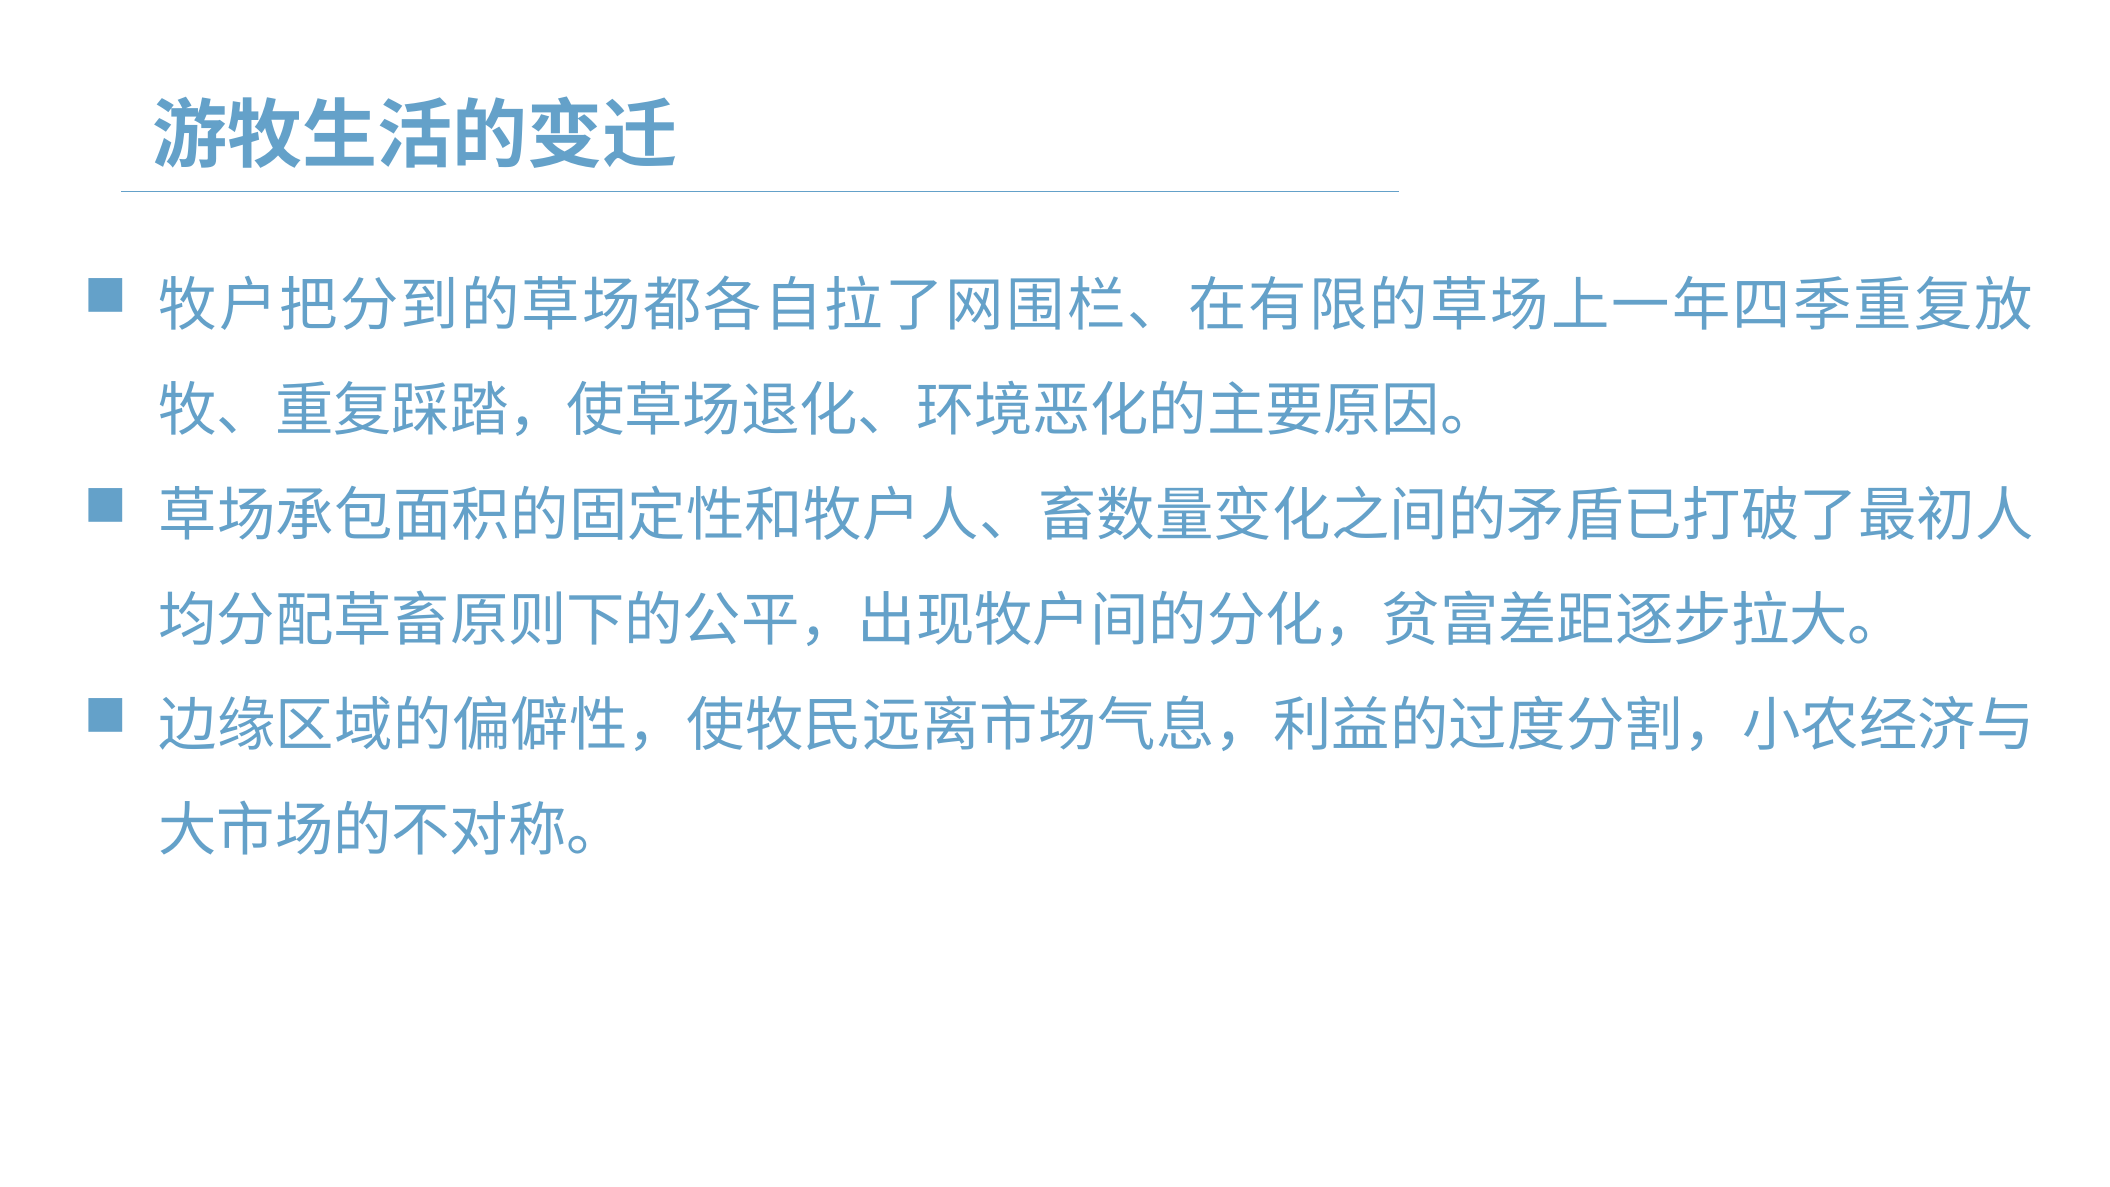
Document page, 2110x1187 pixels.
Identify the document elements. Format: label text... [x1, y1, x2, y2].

text_box 游牧生活的变迁 [78, 90, 753, 172]
text_box 牧户把分到的草场都各自拉了网围栏、在有限的草场上一年四季重复放牧、重复踩踏，使草场退化、环境恶化的主要原因。 草场承包面积的固定性和牧户人、畜数量变化之间的矛盾已打破了最初人均分配草畜原则下的公平，出现牧户间的分化，贫富差距逐步拉大。 边缘区域的偏僻性，使牧民远离市场气息，利益的过度分割，小农经济与大市场的不对称。 [68, 225, 2050, 870]
